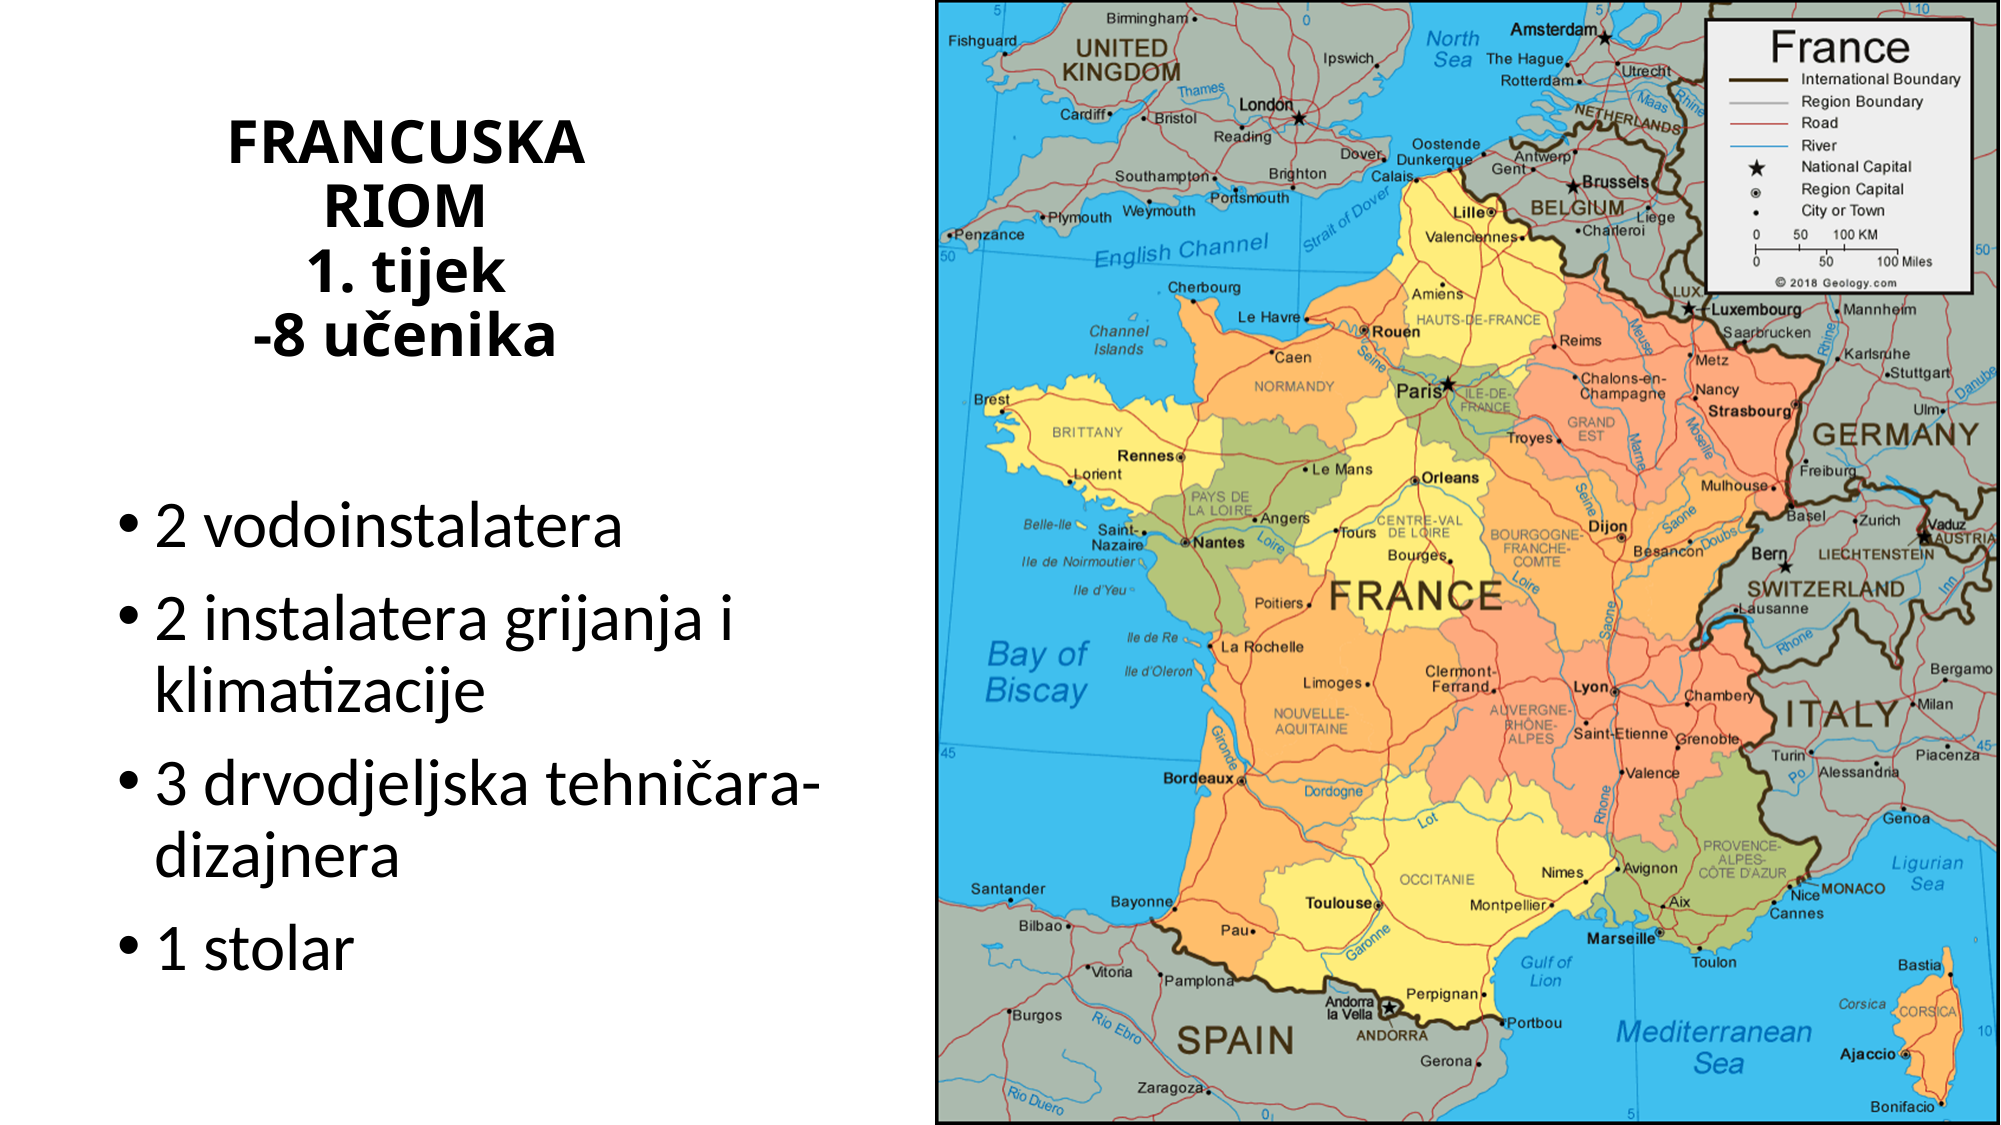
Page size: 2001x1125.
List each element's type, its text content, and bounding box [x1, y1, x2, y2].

title FRANCUSKA RIOM 1. tijek -8 učenika [106, 103, 706, 379]
picture [934, 0, 2000, 1125]
list 2 vodoinstalatera 2 instalatera grijanja i klimatizacije 3 drvodjeljska tehničara-dizajnera 1 stolar [102, 482, 887, 1088]
